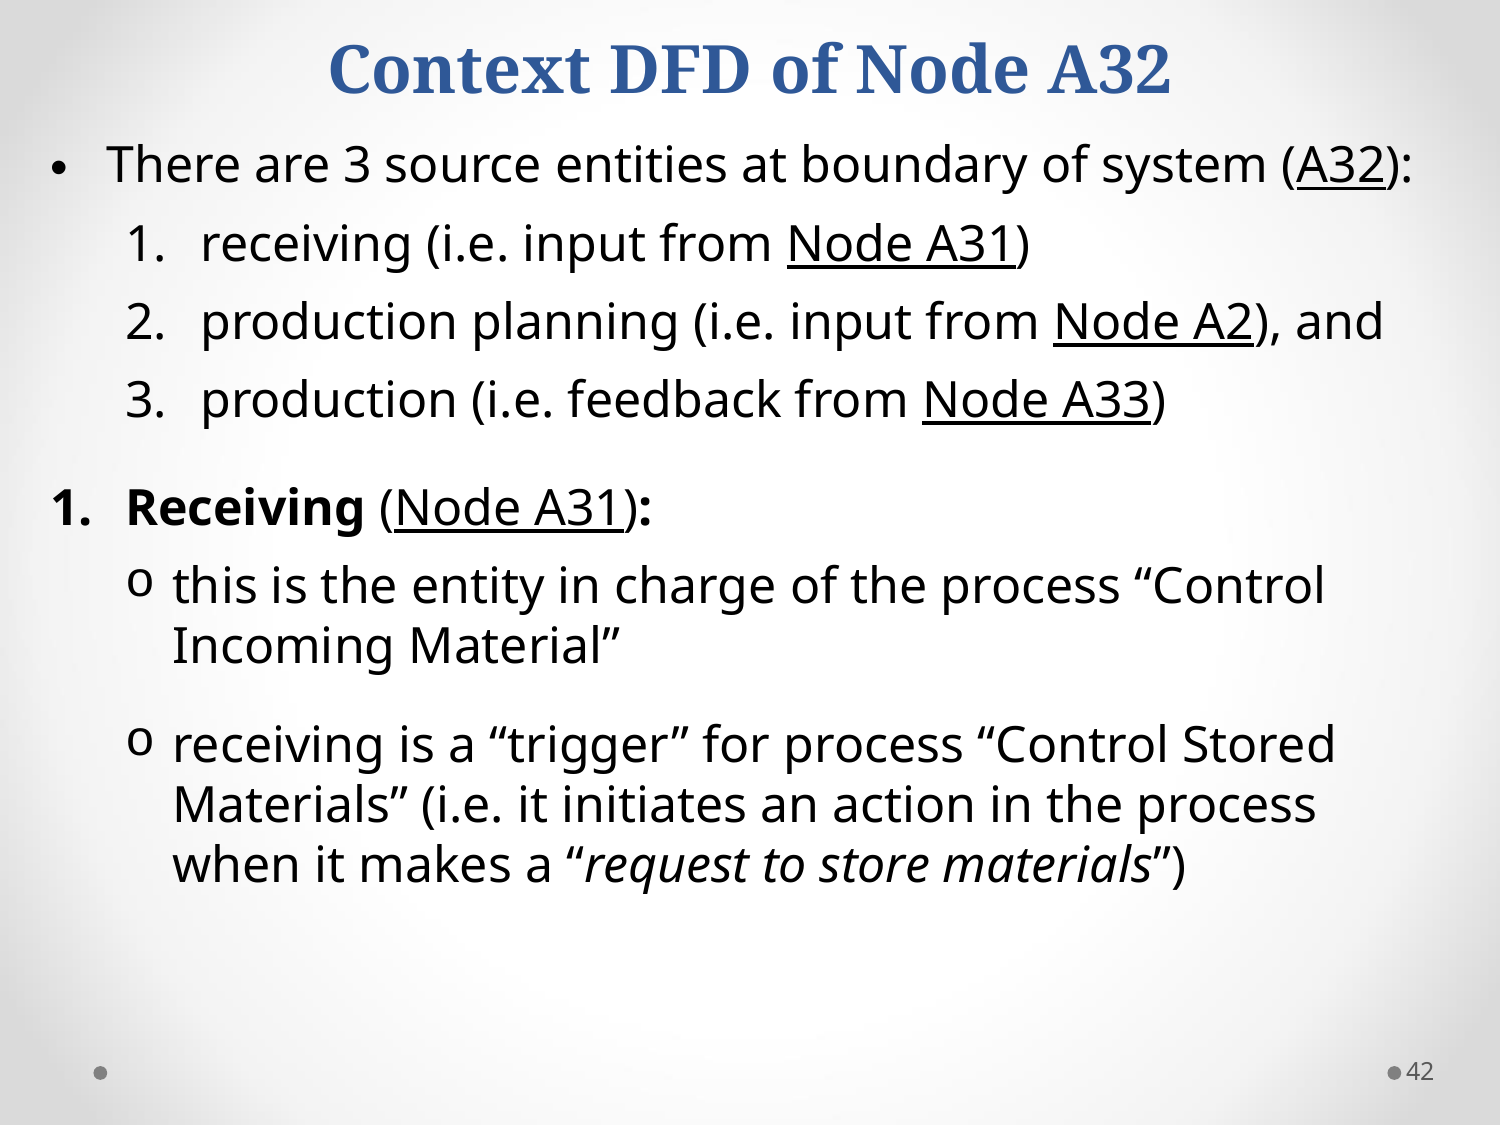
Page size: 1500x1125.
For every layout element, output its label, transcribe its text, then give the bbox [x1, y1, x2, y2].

title Context DFD of Node A32 [75, 23, 1425, 125]
picture [0, 0, 1500, 1125]
list There are 3 source entities at boundary of system (A32): receiving (i.e. input from Node A31) production planning (i.e. input from Node A2), and production (i.e. feedback from Node A33) Receiving (Node A31): this is the entity in charge of the process “Control Incoming Material” receiving is a “trigger” for process “Control Stored Materials” (i.e. it initiates an action in the process when it makes a “request to store materials”) [35, 125, 1465, 1090]
slide_number 42 [1401, 1042, 1494, 1103]
